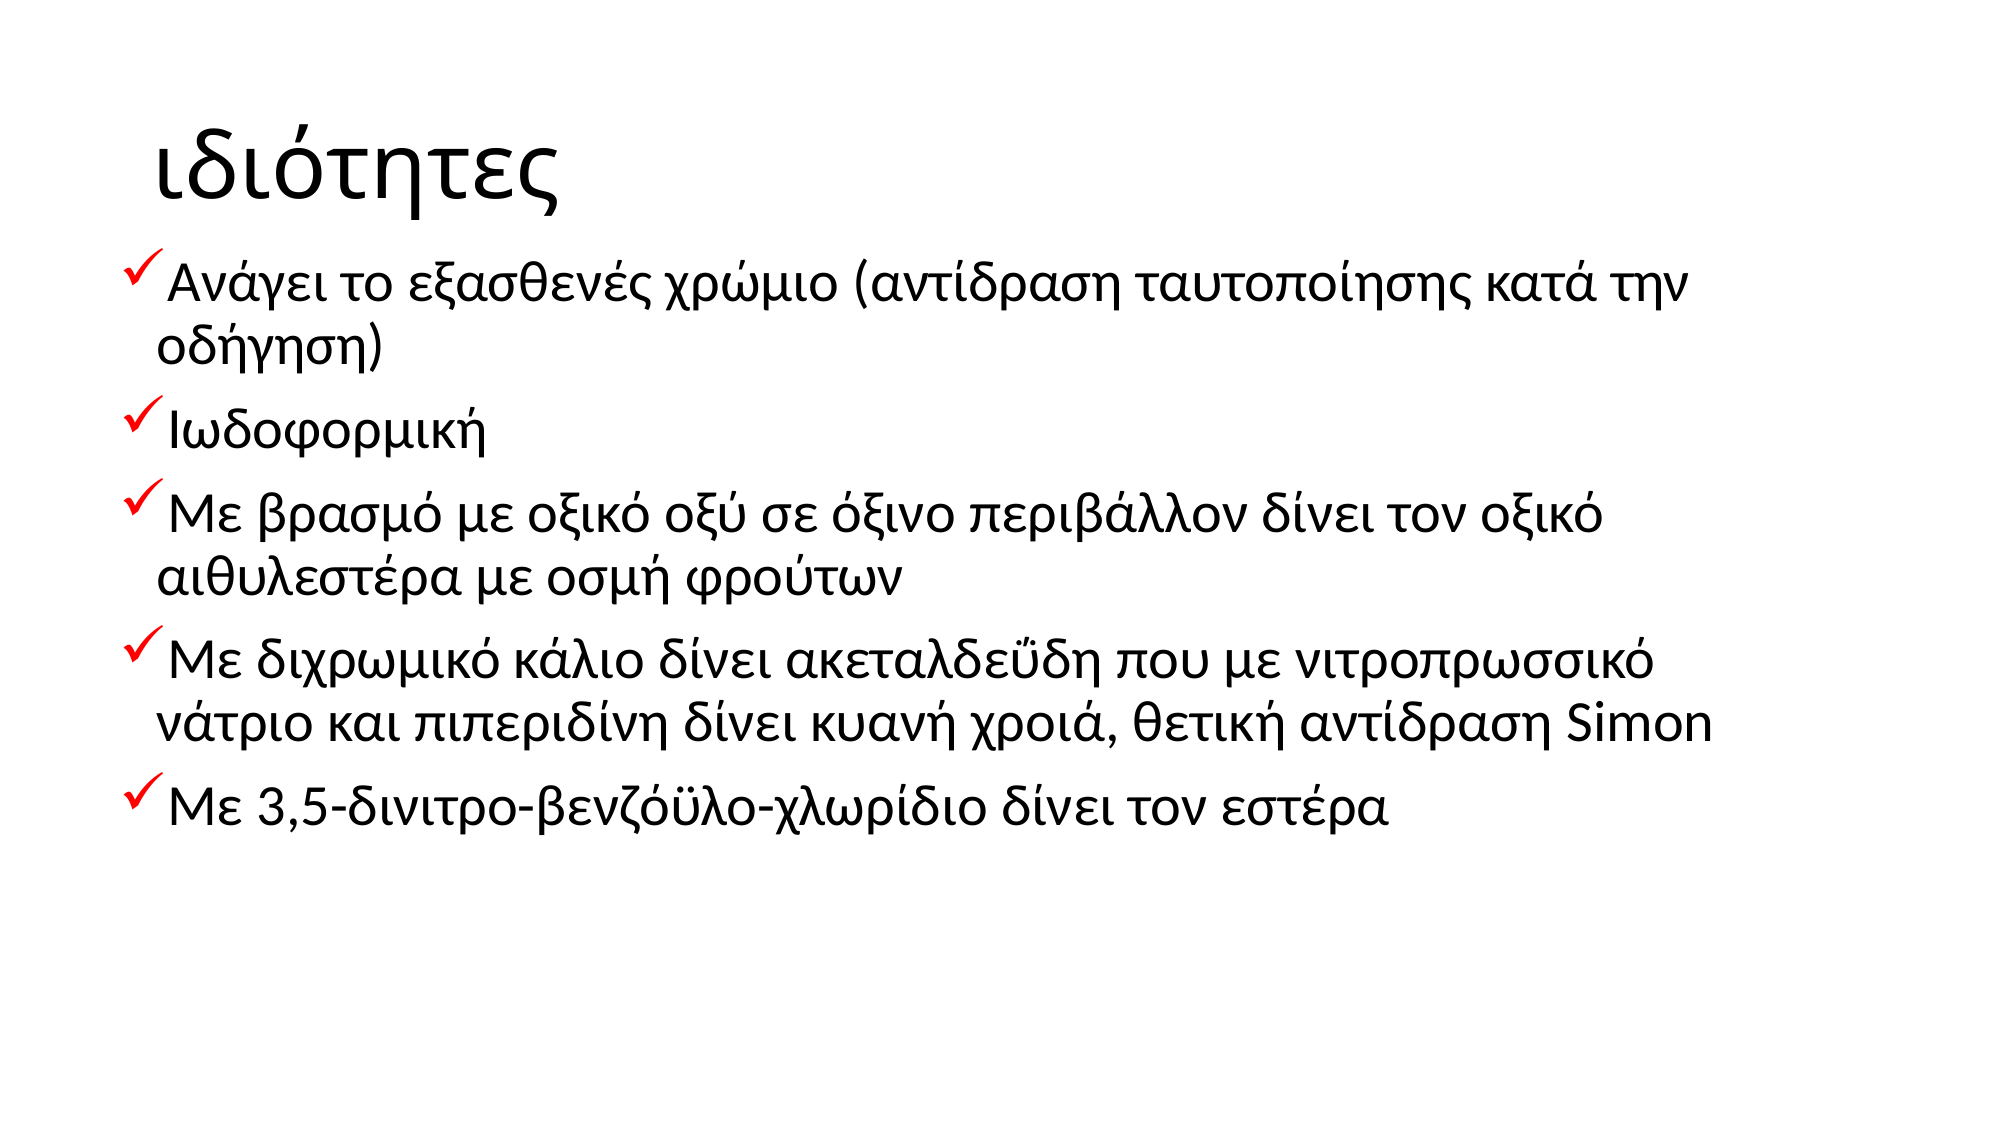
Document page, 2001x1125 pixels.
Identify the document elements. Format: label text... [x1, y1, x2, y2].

title ιδιότητες [137, 59, 1863, 278]
list Ανάγει το εξασθενές χρώμιο (αντίδραση ταυτοποίησης κατά την οδήγηση) Ιωδοφορμική Με βρασμό με οξικό οξύ σε όξινο περιβάλλον δίνει τον οξικό αιθυλεστέρα με οσμή φρούτων Με διχρωμικό κάλιο δίνει ακεταλδεΰδη που με νιτροπρωσσικό νάτριο και πιπεριδίνη δίνει κυανή χροιά, θετική αντίδραση Simon Με 3,5-δινιτρο-βενζόϋλο-χλωρίδιο δίνει τον εστέρα [104, 243, 1830, 958]
